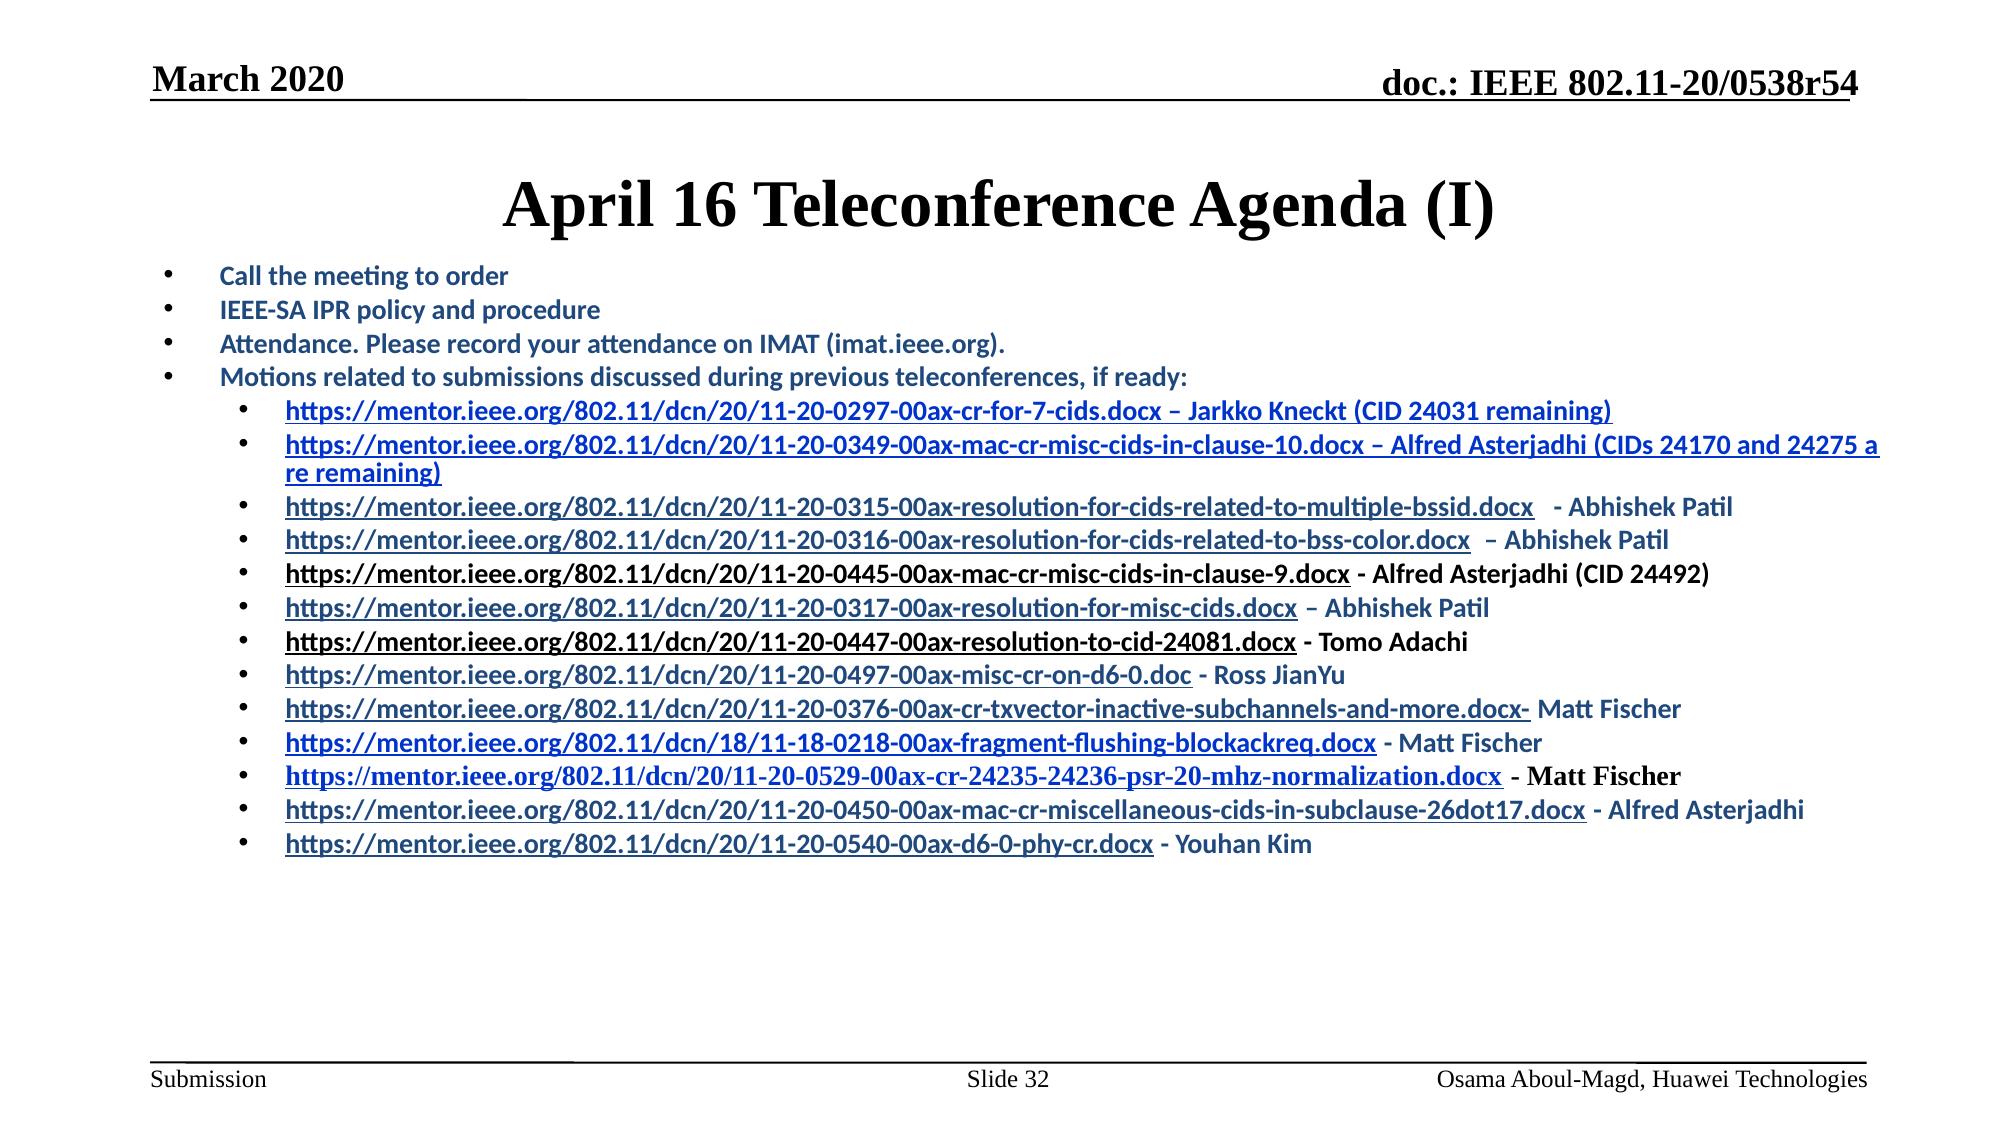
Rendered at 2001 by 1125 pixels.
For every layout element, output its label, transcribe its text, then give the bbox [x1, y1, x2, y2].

title April 16 Teleconference Agenda (I) [149, 112, 1850, 249]
list Call the meeting to order IEEE-SA IPR policy and procedure Attendance. Please record your attendance on IMAT (imat.ieee.org). Motions related to submissions discussed during previous teleconferences, if ready: https://mentor.ieee.org/802.11/dcn/20/11-20-0297-00ax-cr-for-7-cids.docx – Jarkko Kneckt (CID 24031 remaining) https://mentor.ieee.org/802.11/dcn/20/11-20-0349-00ax-mac-cr-misc-cids-in-clause-10.docx – Alfred Asterjadhi (CIDs 24170 and 24275 are remaining) https://mentor.ieee.org/802.11/dcn/20/11-20-0315-00ax-resolution-for-cids-related-to-multiple-bssid.docx - Abhishek Patil https://mentor.ieee.org/802.11/dcn/20/11-20-0316-00ax-resolution-for-cids-related-to-bss-color.docx – Abhishek Patil https://mentor.ieee.org/802.11/dcn/20/11-20-0445-00ax-mac-cr-misc-cids-in-clause-9.docx - Alfred Asterjadhi (CID 24492) https://mentor.ieee.org/802.11/dcn/20/11-20-0317-00ax-resolution-for-misc-cids.docx – Abhishek Patil https://mentor.ieee.org/802.11/dcn/20/11-20-0447-00ax-resolution-to-cid-24081.docx - Tomo Adachi https://mentor.ieee.org/802.11/dcn/20/11-20-0497-00ax-misc-cr-on-d6-0.doc - Ross JianYu https://mentor.ieee.org/802.11/dcn/20/11-20-0376-00ax-cr-txvector-inactive-subchannels-and-more.docx- Matt Fischer https://mentor.ieee.org/802.11/dcn/18/11-18-0218-00ax-fragment-flushing-blockackreq.docx - Matt Fischer https://mentor.ieee.org/802.11/dcn/20/11-20-0529-00ax-cr-24235-24236-psr-20-mhz-normalization.docx - Matt Fischer https://mentor.ieee.org/802.11/dcn/20/11-20-0450-00ax-mac-cr-miscellaneous-cids-in-subclause-26dot17.docx - Alfred Asterjadhi https://mentor.ieee.org/802.11/dcn/20/11-20-0540-00ax-d6-0-phy-cr.docx - Youhan Kim [148, 249, 1901, 1001]
slide_number Slide 32 [950, 1061, 1067, 1123]
footer Osama Aboul-Magd, Huawei Technologies [1171, 1061, 1869, 1093]
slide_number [152, 54, 563, 100]
